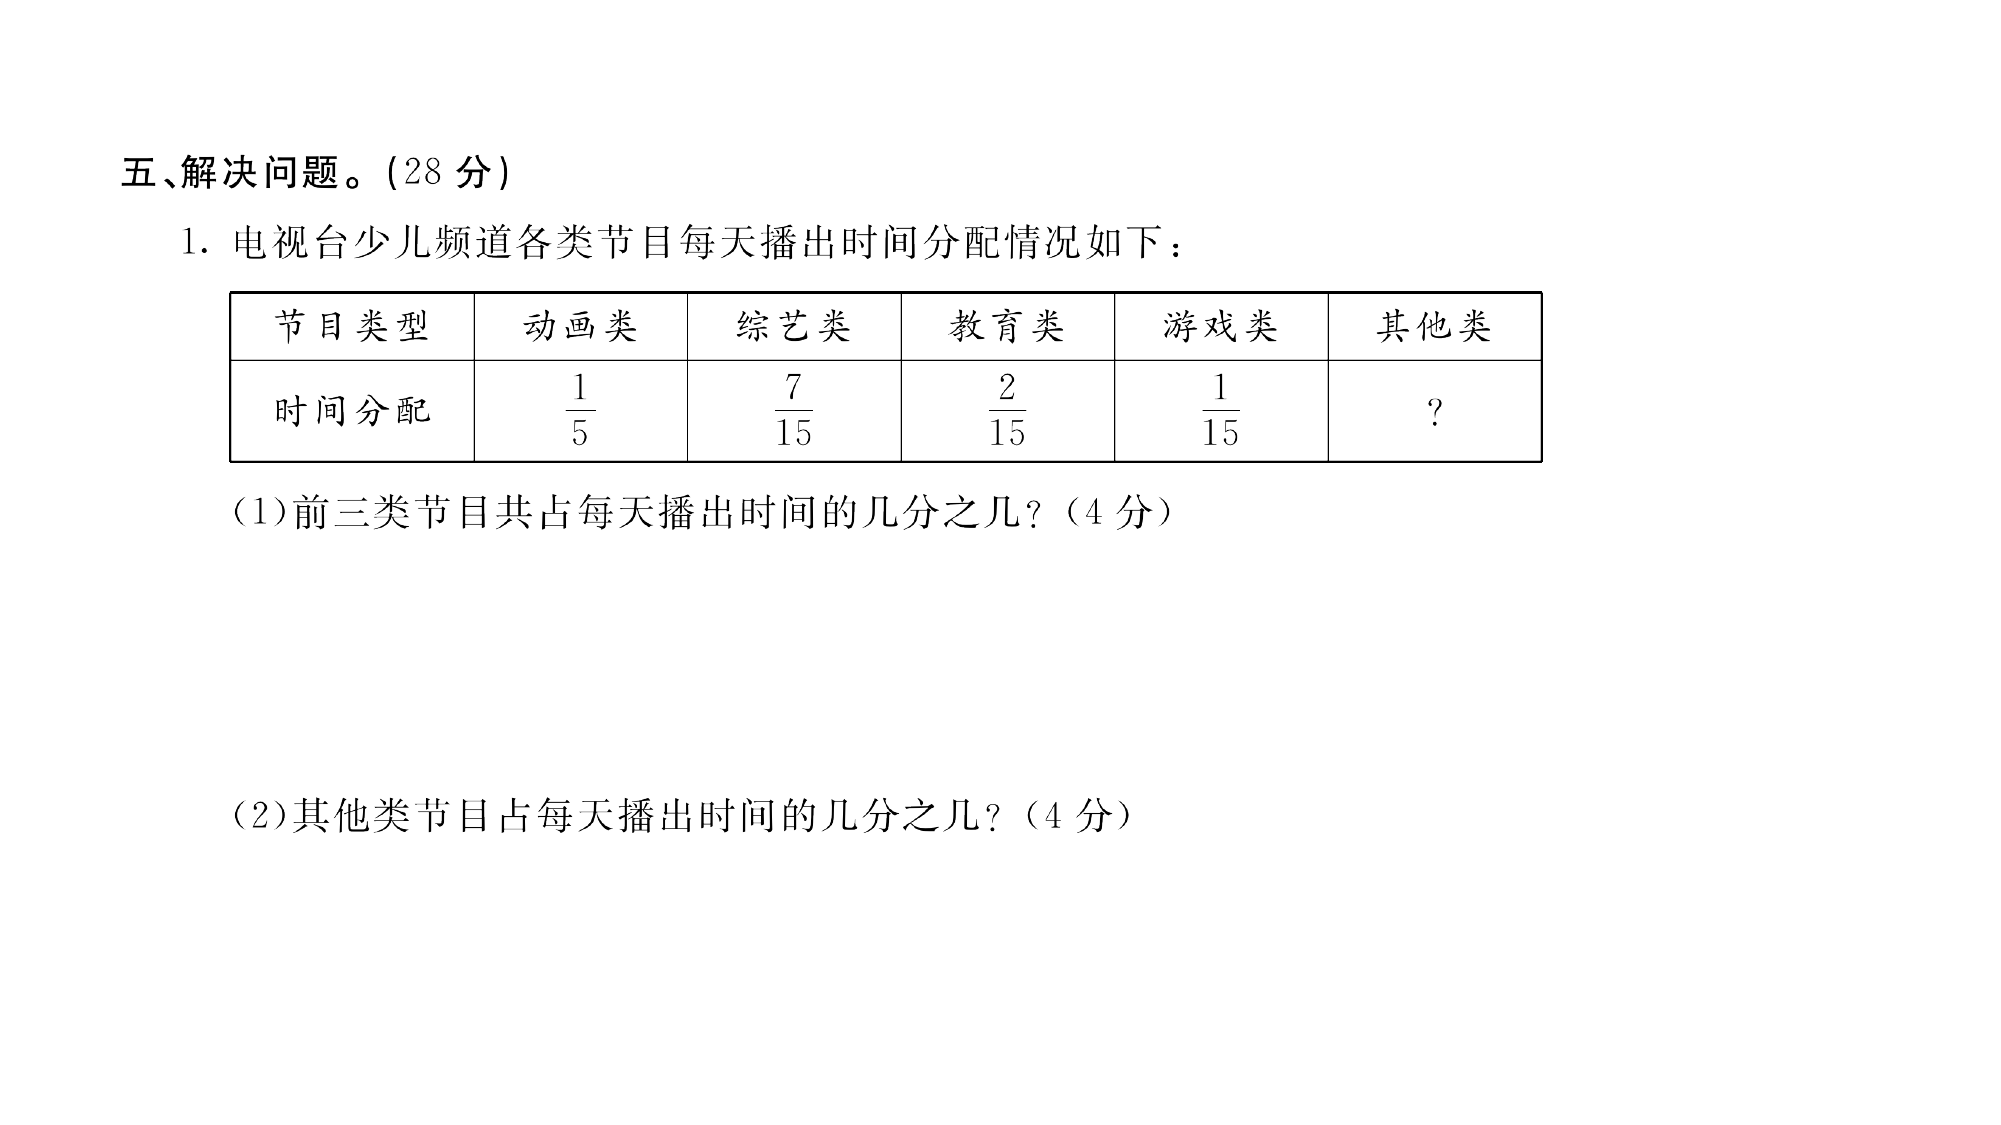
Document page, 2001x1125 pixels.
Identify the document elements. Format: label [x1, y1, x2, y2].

picture [118, 130, 1727, 1075]
